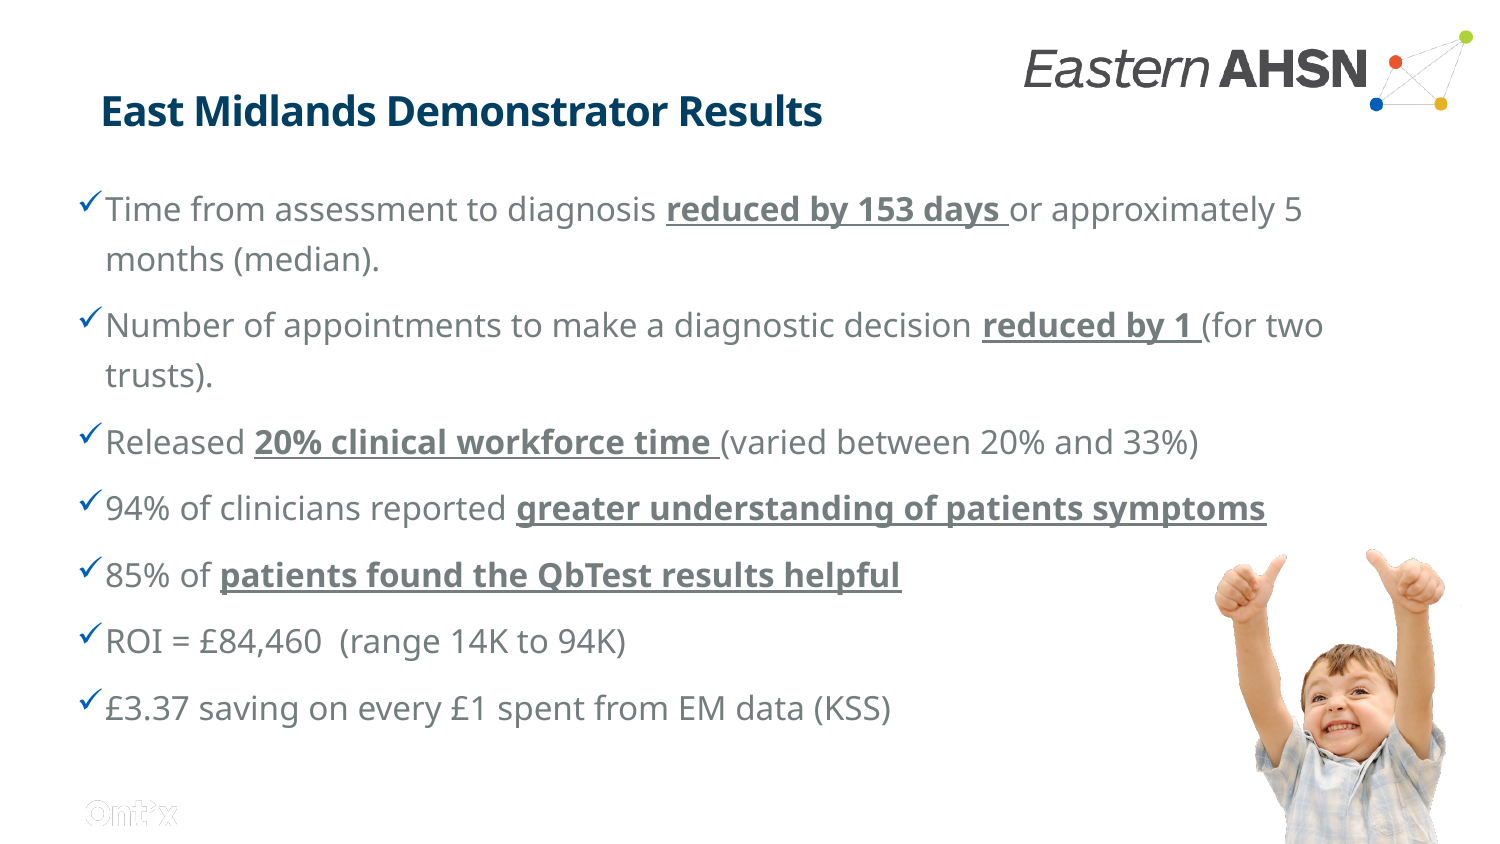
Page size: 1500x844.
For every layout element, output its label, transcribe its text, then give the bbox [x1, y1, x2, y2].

title East Midlands Demonstrator Results [100, 84, 1400, 186]
list Time from assessment to diagnosis reduced by 153 days or approximately 5 months (median). Number of appointments to make a diagnostic decision reduced by 1 (for two trusts). Released 20% clinical workforce time (varied between 20% and 33%) 94% of clinicians reported greater understanding of patients symptoms 85% of patients found the QbTest results helpful ROI = £84,460 (range 14K to 94K) £3.37 saving on every £1 spent from EM data (KSS) [76, 178, 1377, 729]
picture [985, 0, 1500, 149]
picture [1157, 538, 1475, 844]
